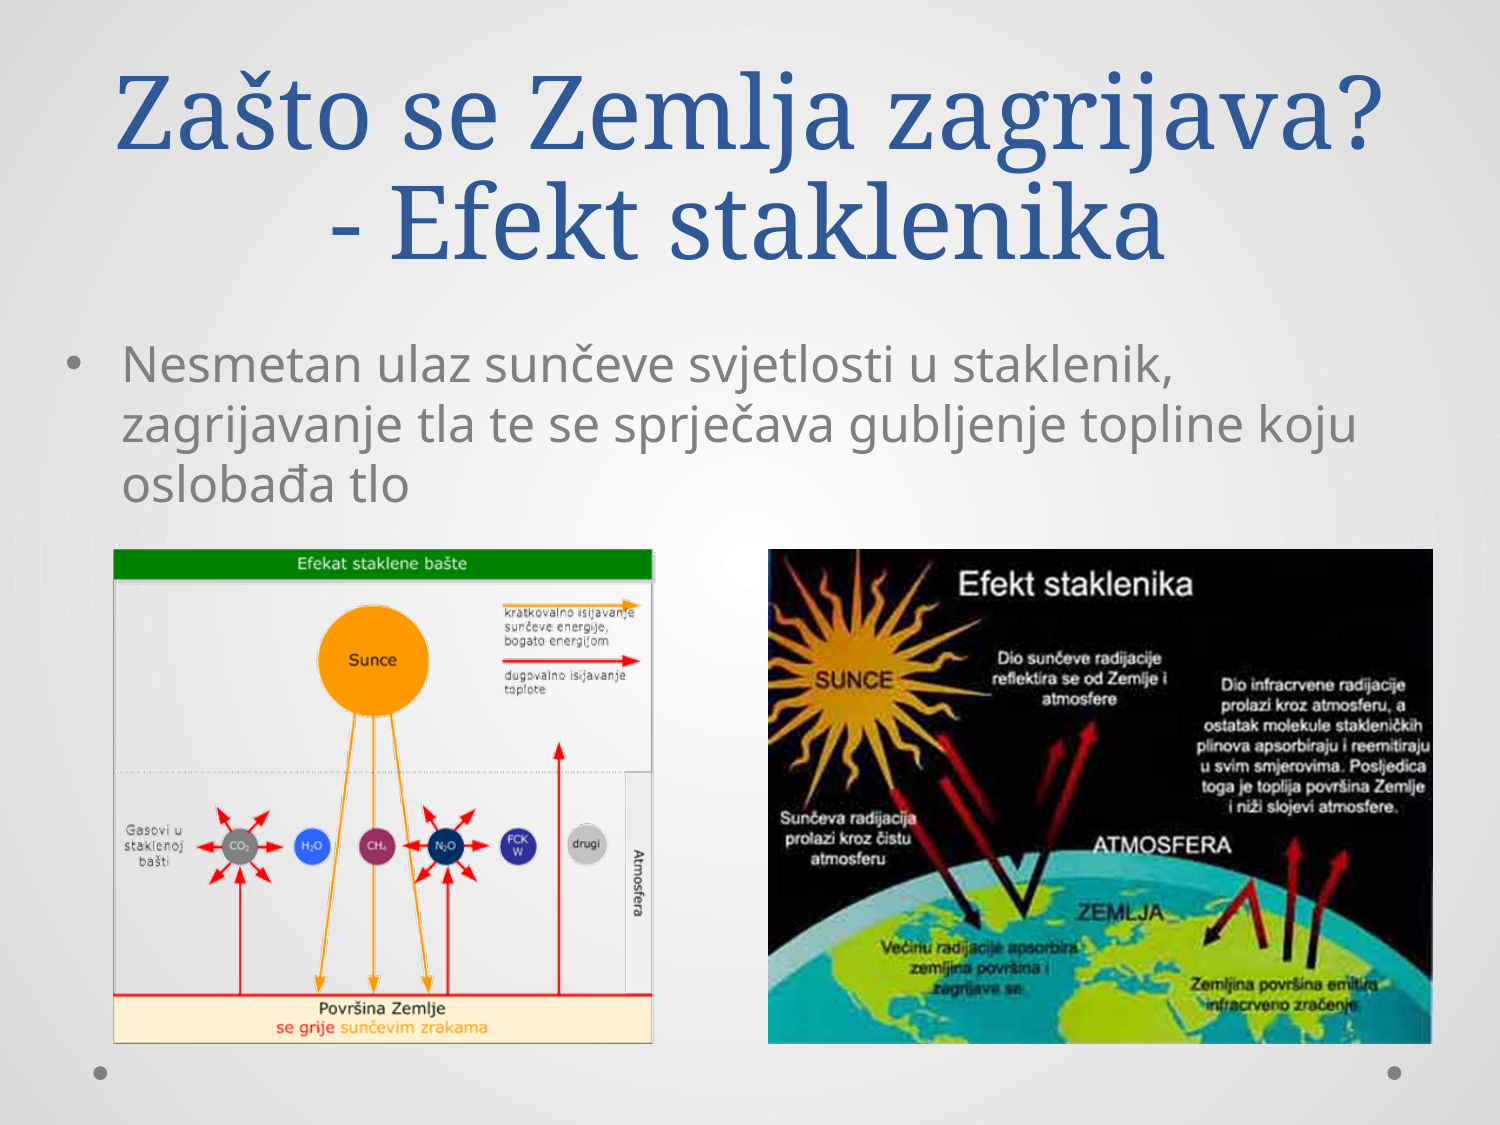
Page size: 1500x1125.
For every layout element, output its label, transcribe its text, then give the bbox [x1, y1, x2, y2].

title Zašto se Zemlja zagrijava? - Efekt staklenika [75, 24, 1425, 288]
picture [768, 549, 1433, 1045]
list Nesmetan ulaz sunčeve svjetlosti u staklenik, zagrijavanje tla te se sprječava gubljenje topline koju oslobađa tlo [50, 324, 1400, 575]
picture [112, 549, 656, 1045]
